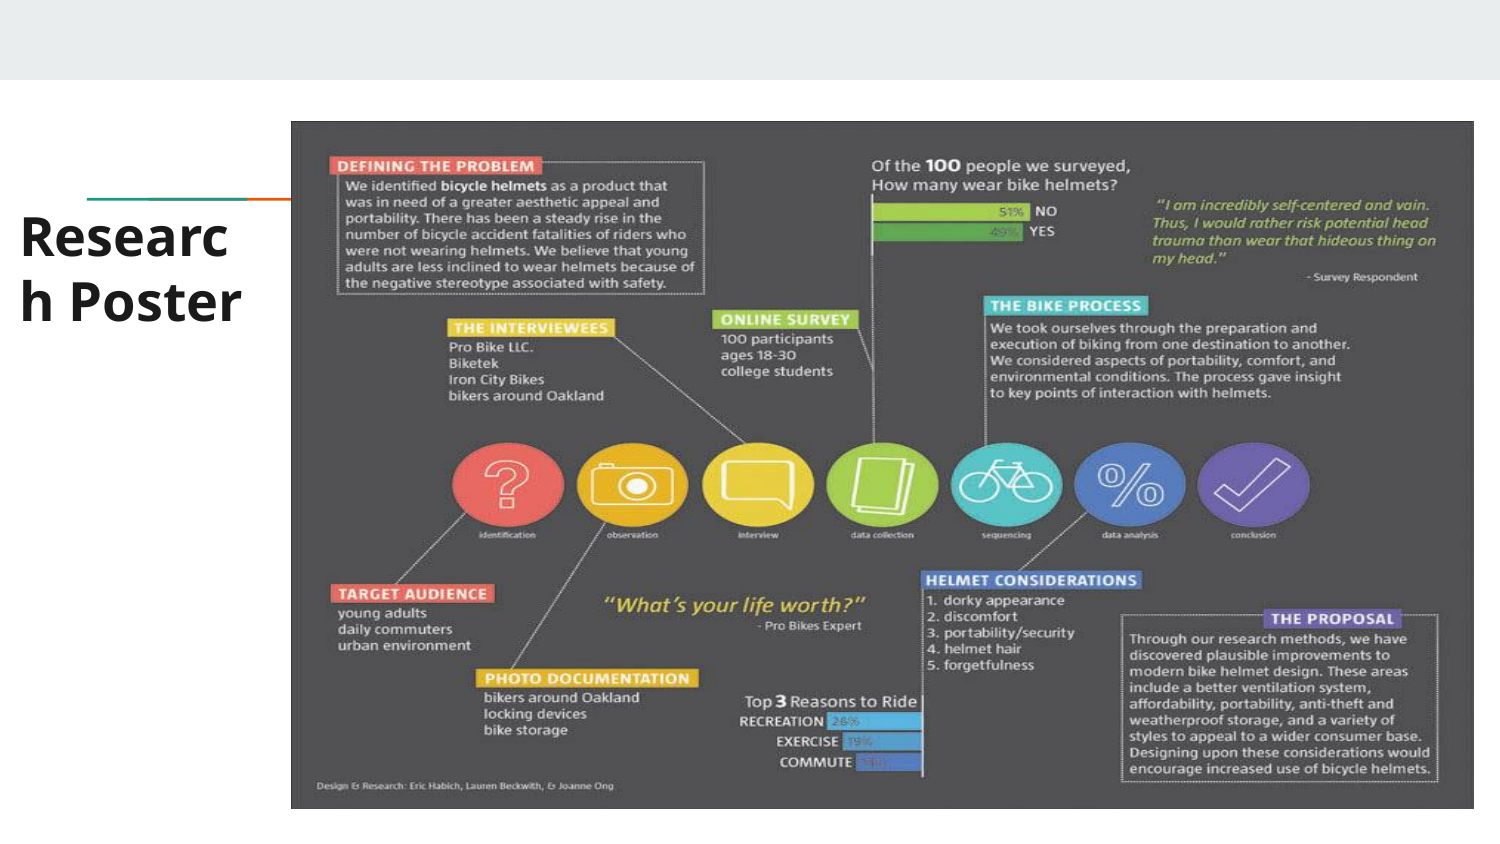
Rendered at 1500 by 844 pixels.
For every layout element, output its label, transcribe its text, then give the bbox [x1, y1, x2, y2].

picture [291, 121, 1474, 809]
title Research Poster [4, 187, 280, 344]
